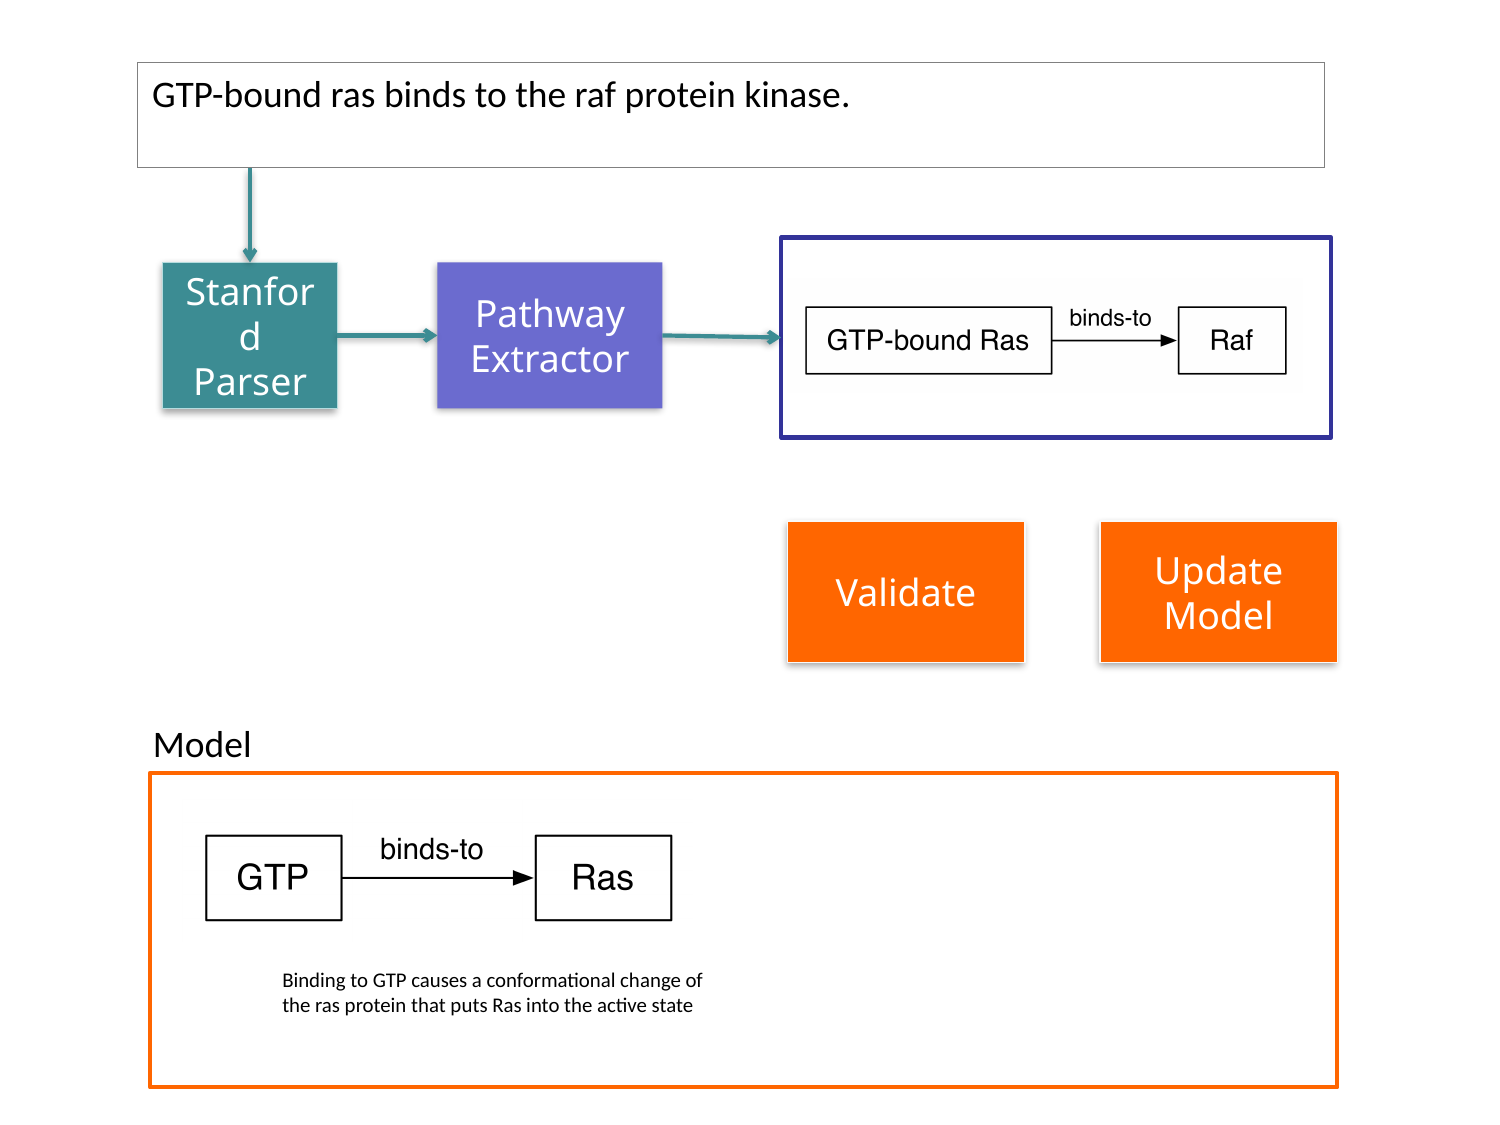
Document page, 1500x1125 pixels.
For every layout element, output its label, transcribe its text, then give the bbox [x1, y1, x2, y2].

text_box Model [138, 712, 267, 773]
text_box [148, 771, 1339, 1089]
text_box Binding to GTP causes a conformational change of the ras protein that puts Ras into the active state [267, 959, 730, 1024]
text_box [779, 235, 1333, 440]
picture [182, 799, 693, 942]
picture [787, 278, 1303, 393]
text_box Validate [787, 520, 1026, 663]
text_box Stanford Parser [162, 262, 338, 409]
text_box Pathway Extractor [437, 262, 663, 409]
text_box GTP-bound ras binds to the raf protein kinase. [137, 62, 1325, 168]
text_box Update Model [1099, 520, 1338, 663]
